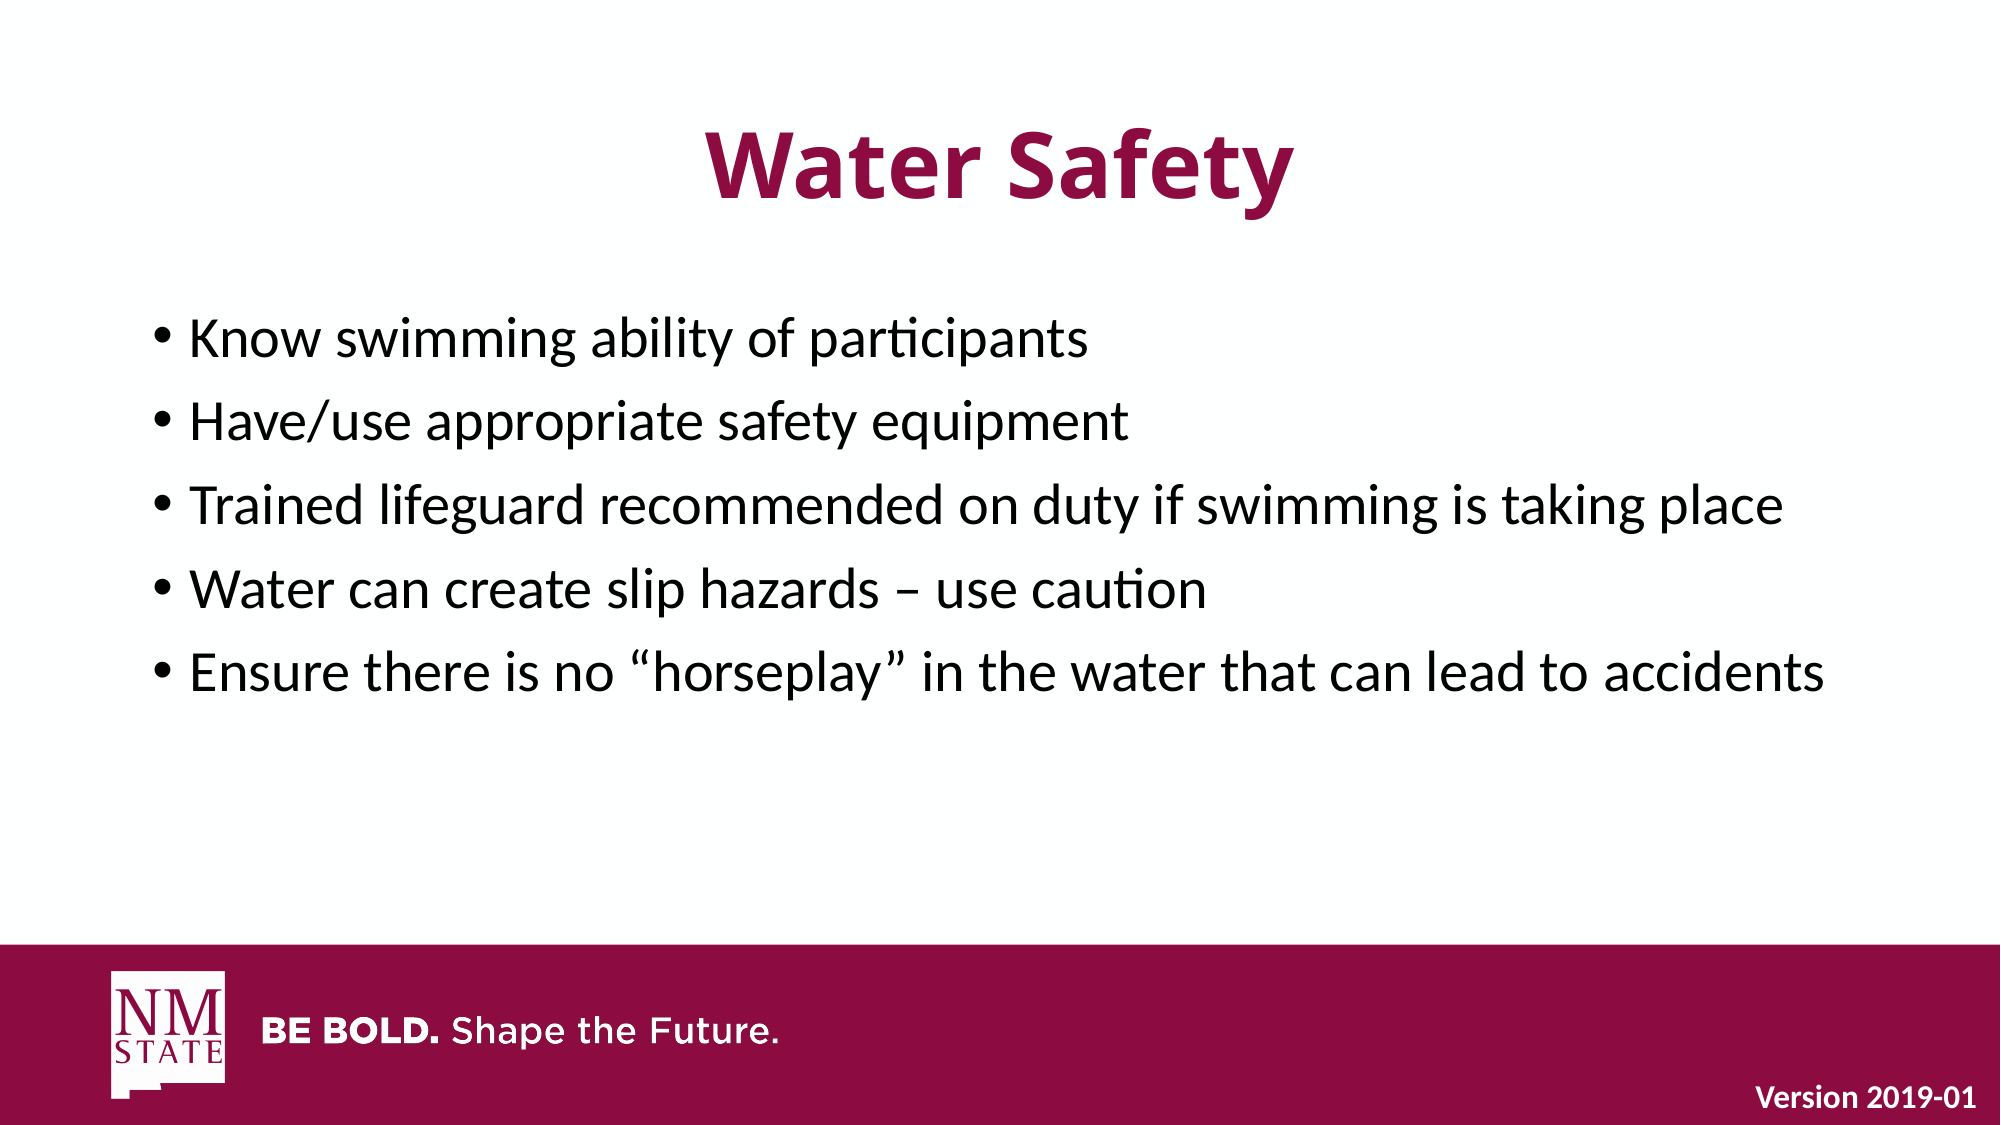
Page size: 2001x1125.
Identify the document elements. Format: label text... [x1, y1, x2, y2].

list Know swimming ability of participants Have/use appropriate safety equipment Trained lifeguard recommended on duty if swimming is taking place Water can create slip hazards – use caution Ensure there is no “horseplay” in the water that can lead to accidents [137, 299, 1863, 948]
picture [111, 971, 225, 1099]
picture [261, 997, 778, 1072]
text_box Version 2019-01 [1740, 1067, 1993, 1123]
title Water Safety [137, 59, 1863, 278]
